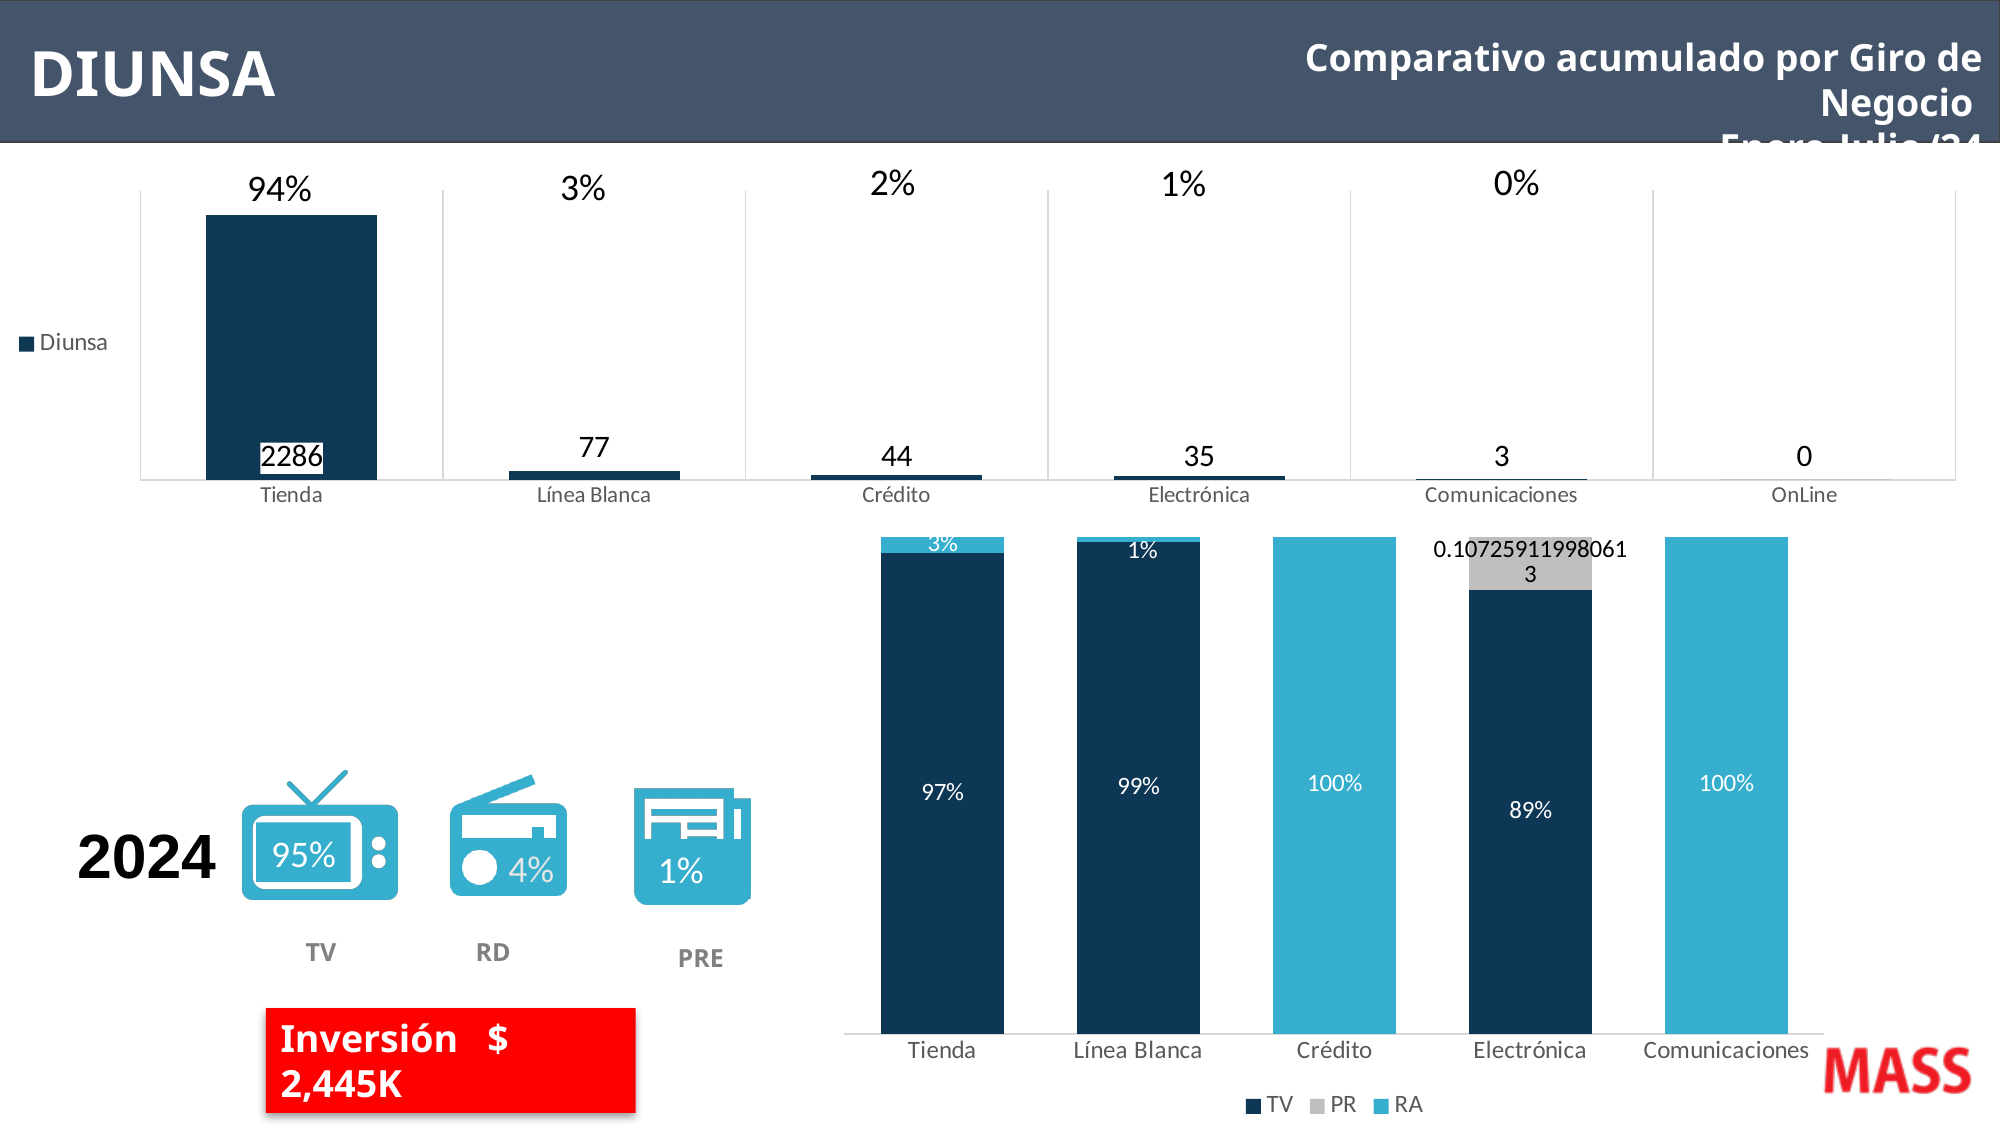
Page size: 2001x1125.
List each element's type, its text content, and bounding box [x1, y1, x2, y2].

text_box TV [290, 928, 352, 974]
text_box 4% [493, 838, 570, 898]
text_box Inversión $ 2,445K [265, 1008, 636, 1113]
chart [0, 150, 1977, 1125]
text_box RD [460, 928, 526, 974]
picture [1845, 1040, 1980, 1102]
picture [610, 764, 775, 929]
picture [450, 774, 567, 896]
text_box Comparativo acumulado por Giro de Negocio Enero-Julio ‘24 [1198, 26, 1999, 177]
text_box PRE [662, 935, 739, 980]
picture [242, 770, 399, 900]
text_box DIUNSA [0, 0, 2000, 143]
text_box 2024 [62, 808, 231, 899]
